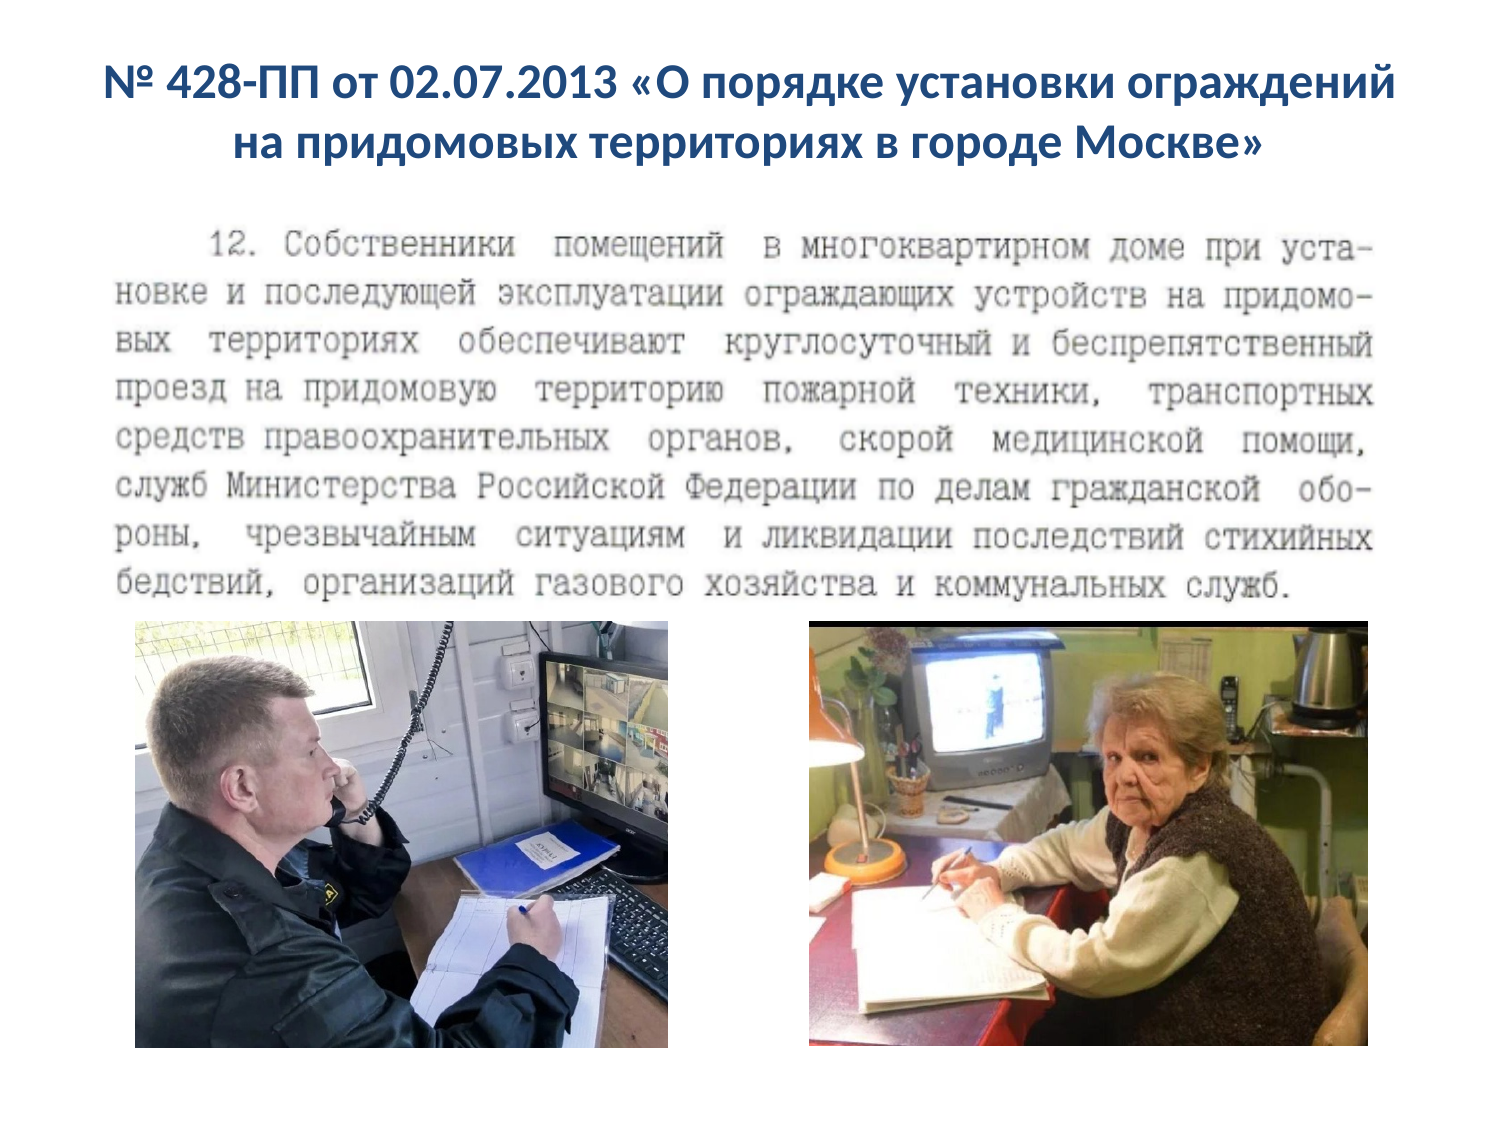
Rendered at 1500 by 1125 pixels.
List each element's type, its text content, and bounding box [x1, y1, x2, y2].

picture [808, 621, 1368, 1047]
picture [135, 621, 668, 1048]
title № 428-ПП от 02.07.2013 «О порядке установки ограждений на придомовых территориях в городе Москве» [75, 45, 1425, 233]
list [111, 219, 1384, 610]
